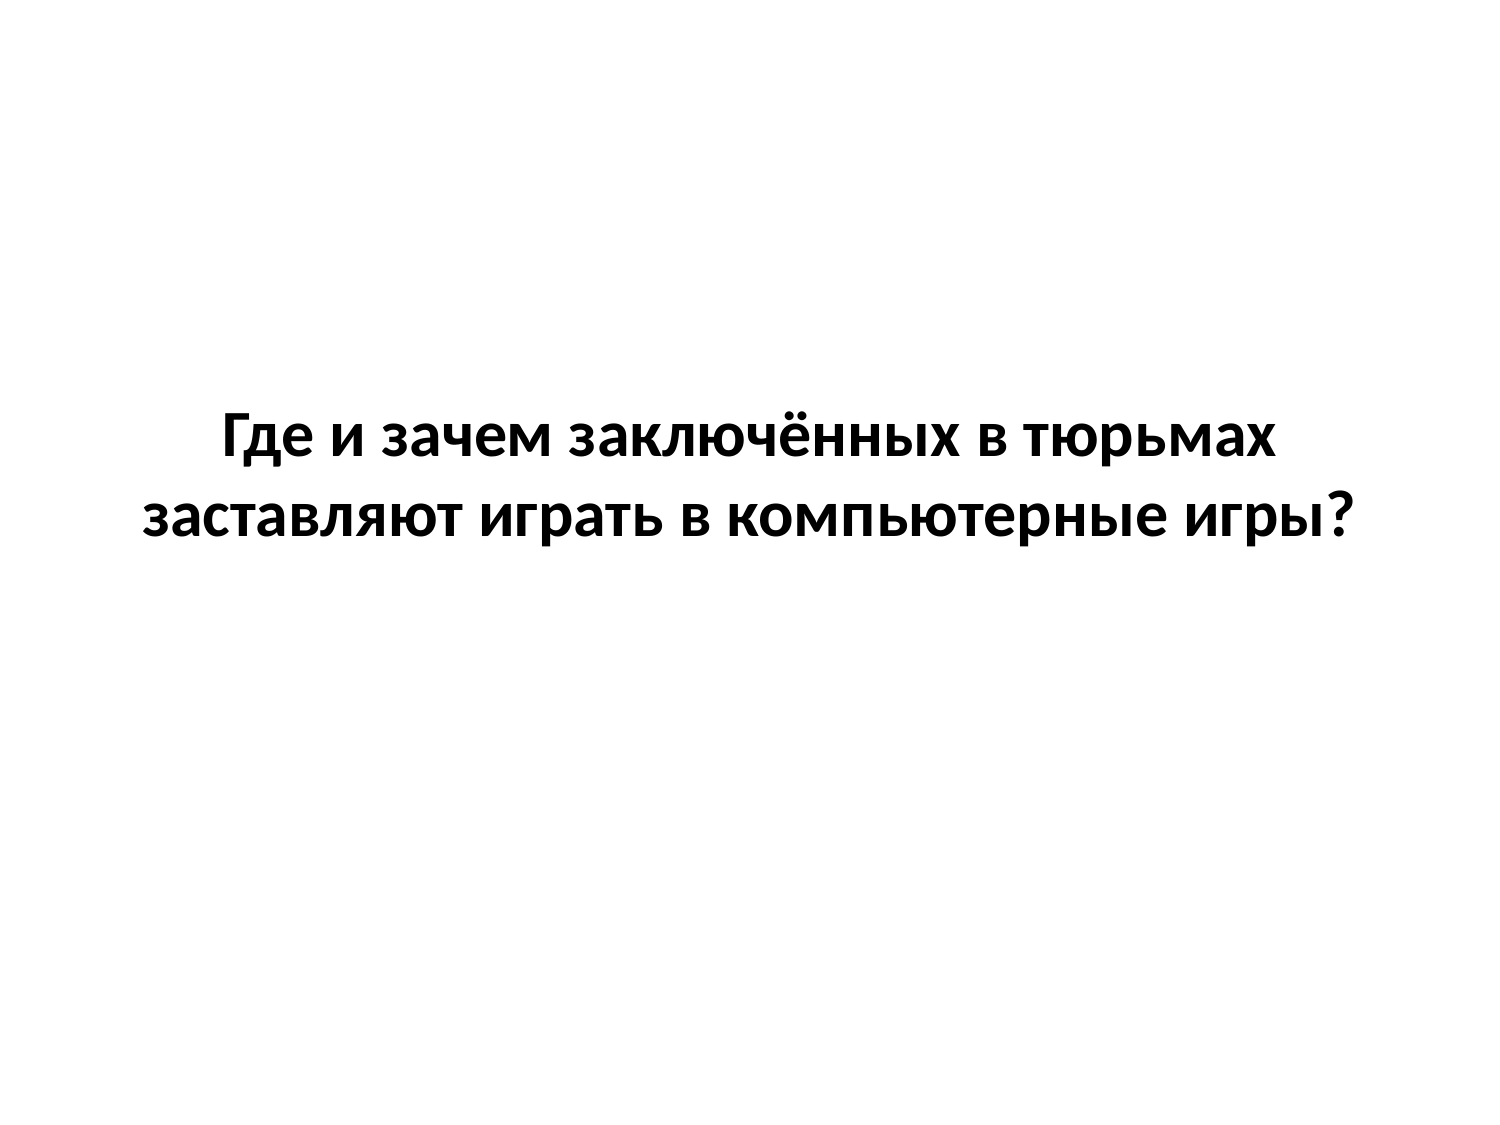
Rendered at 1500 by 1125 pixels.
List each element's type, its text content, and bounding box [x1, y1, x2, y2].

title Где и зачем заключённых в тюрьмах заставляют играть в компьютерные игры? [112, 349, 1388, 591]
